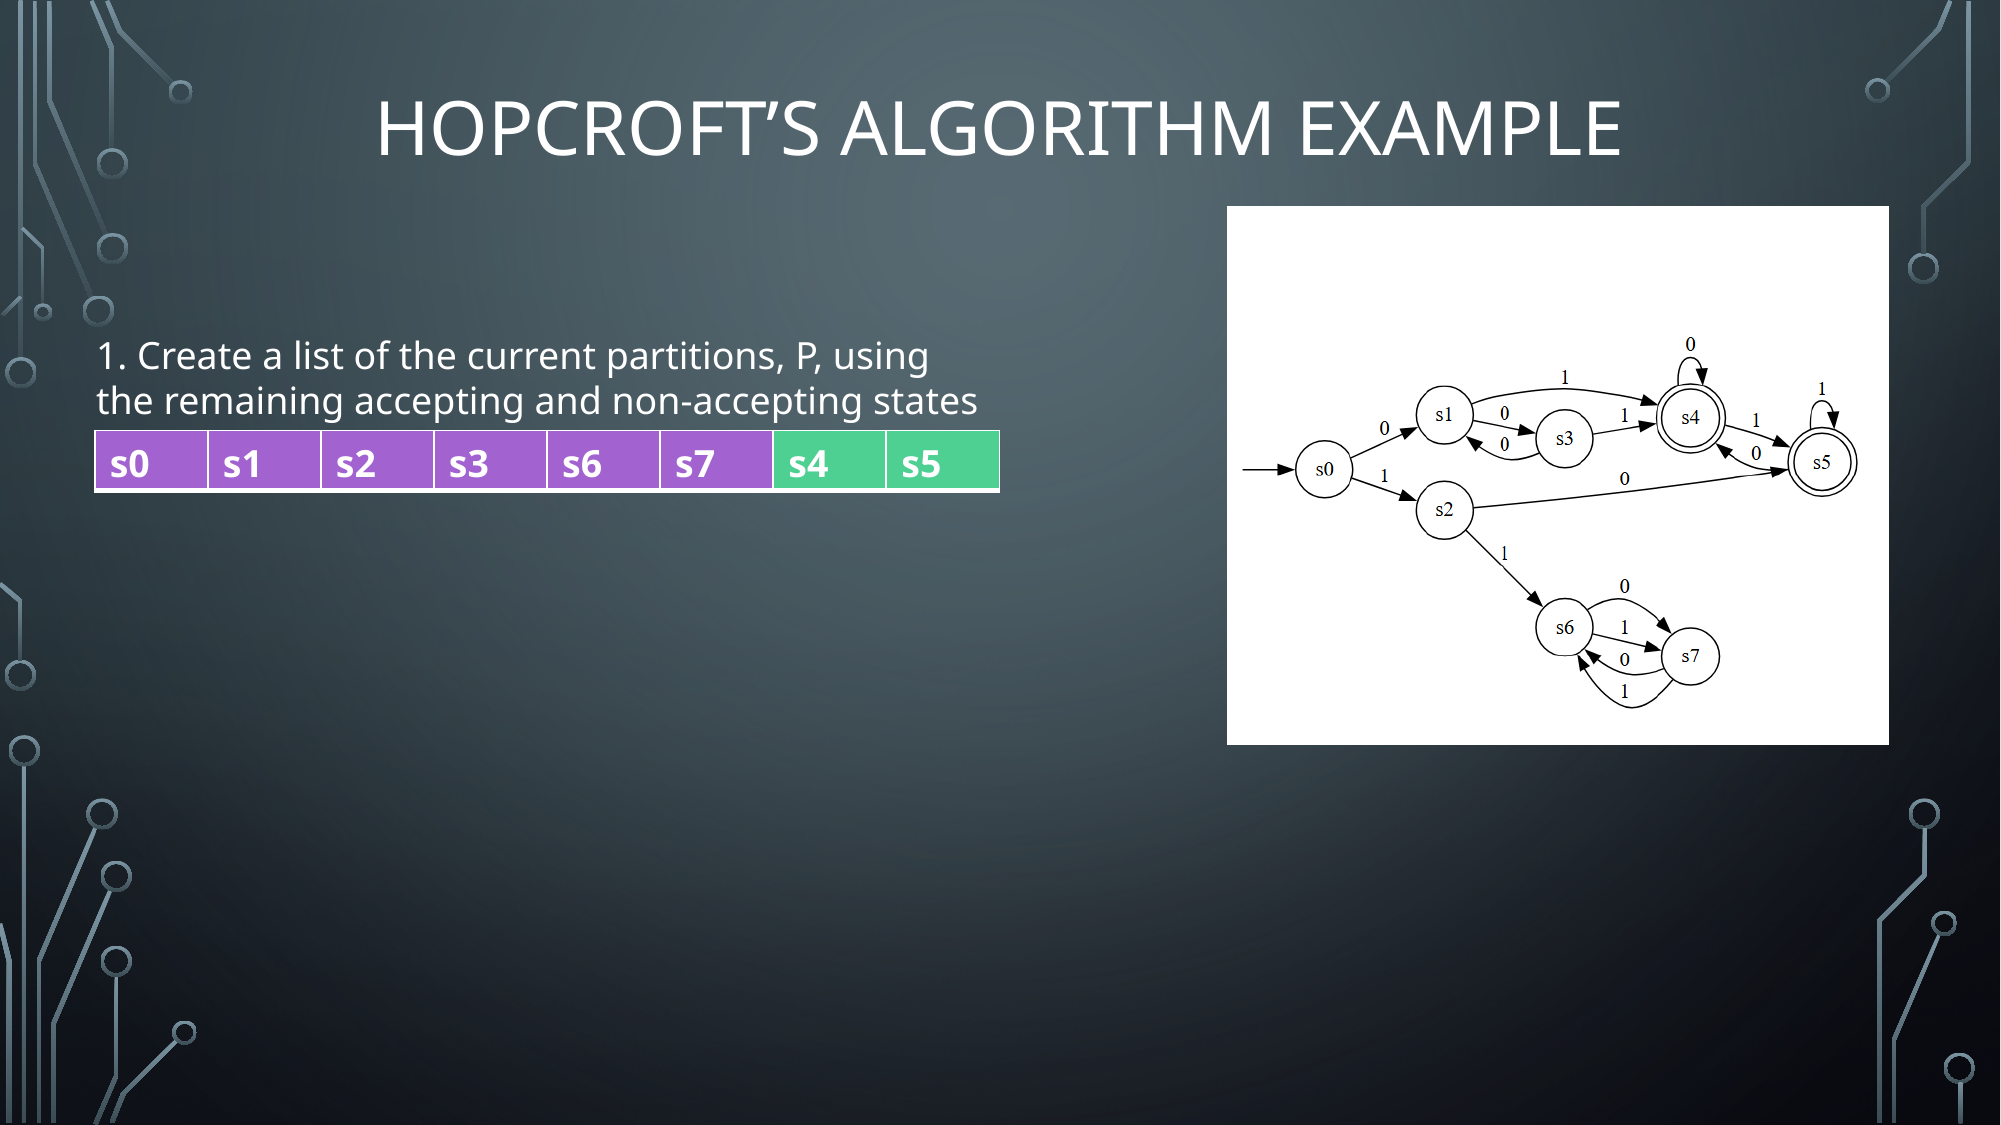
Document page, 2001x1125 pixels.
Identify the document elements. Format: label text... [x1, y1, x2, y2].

table_header s7 [661, 431, 772, 488]
text_box 1. Create a list of the current partitions, P, using the remaining accepting and non-accepting states [81, 324, 1000, 430]
table_header s3 [435, 431, 546, 488]
picture [1226, 206, 1890, 745]
table_header s6 [548, 431, 659, 488]
title Hopcroft’s Algorithm Example [187, 37, 1813, 179]
table_header s4 [774, 431, 885, 488]
table_header s2 [322, 431, 433, 488]
table_header s0 [96, 431, 207, 488]
table_header s5 [887, 431, 999, 488]
table_header s1 [209, 431, 320, 488]
